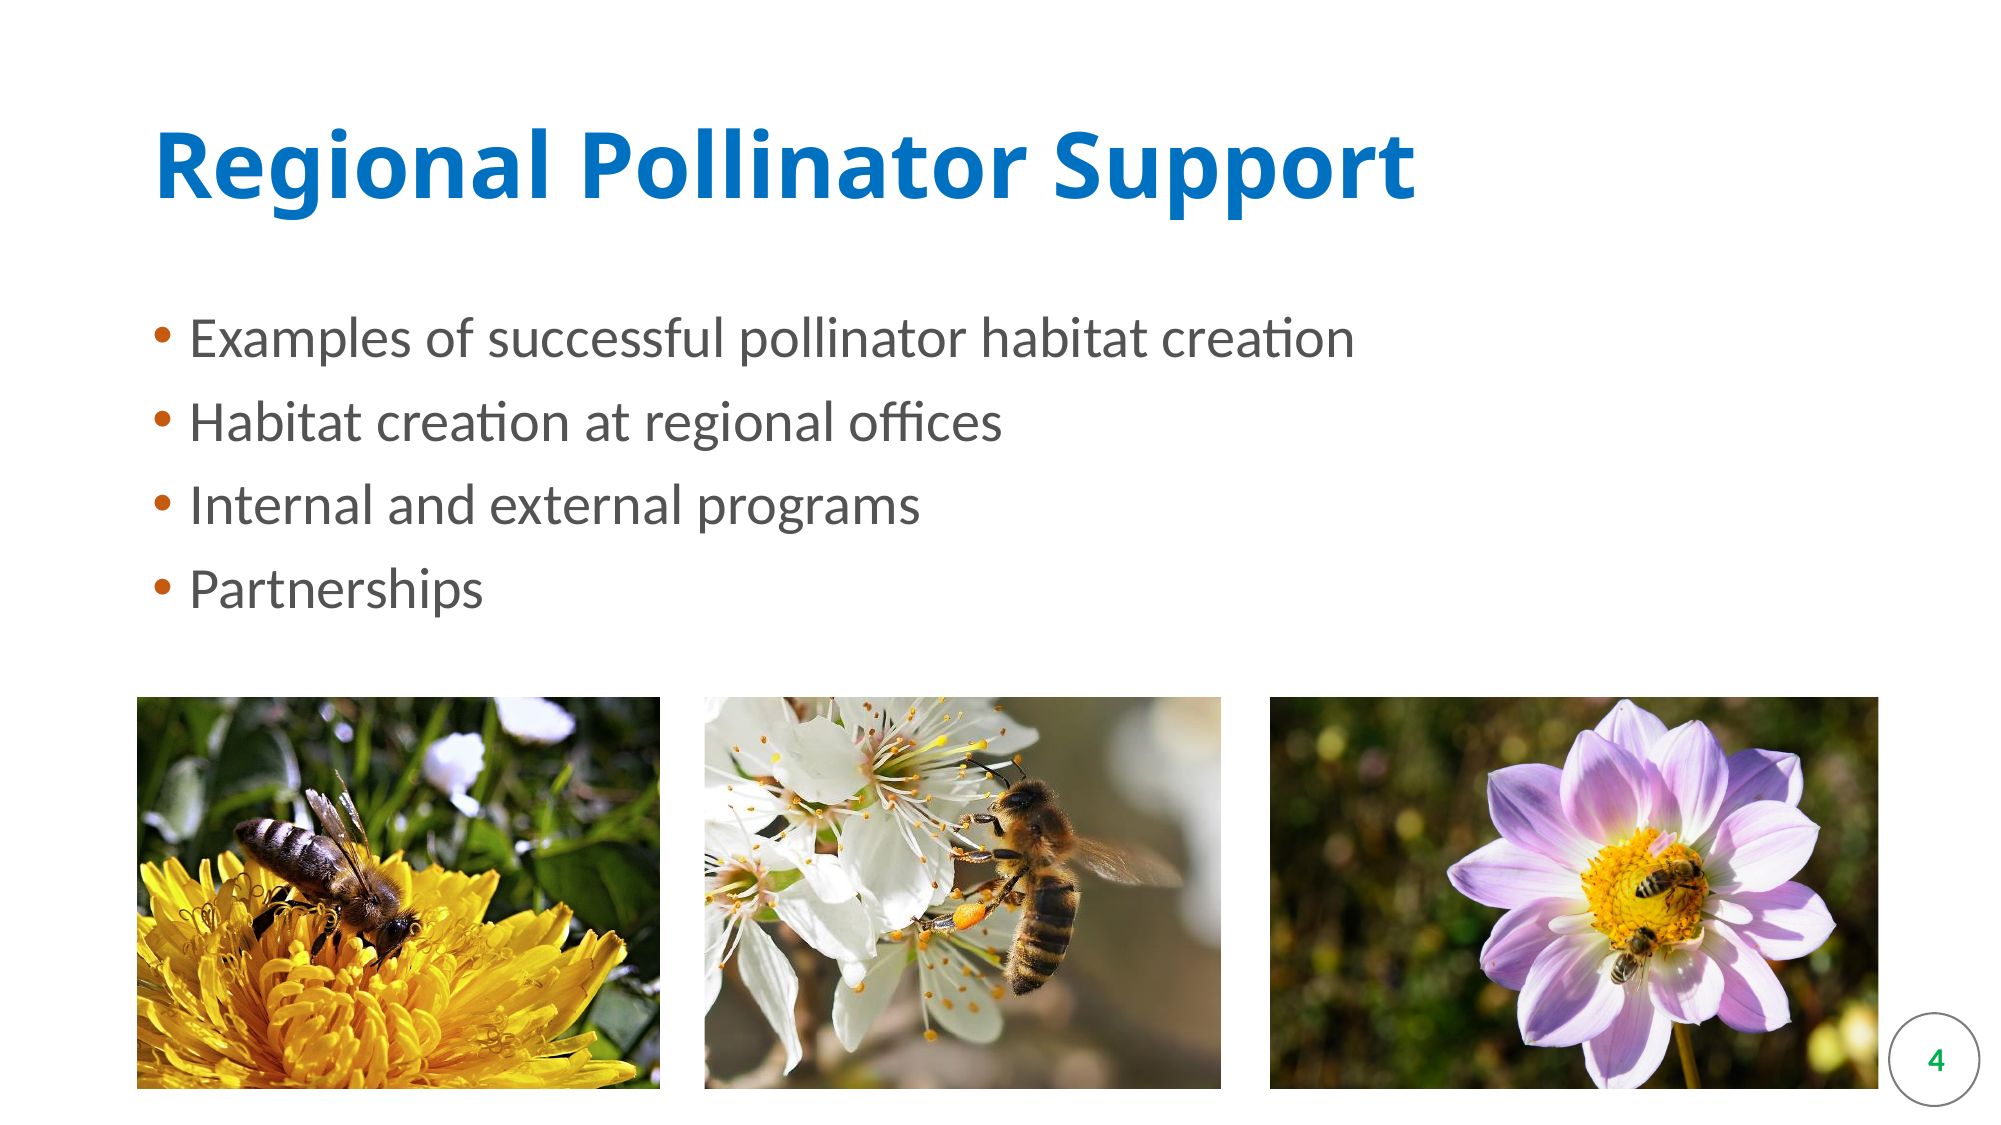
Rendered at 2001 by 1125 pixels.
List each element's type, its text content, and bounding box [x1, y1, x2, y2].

picture [1265, 697, 1879, 1089]
list Examples of successful pollinator habitat creation Habitat creation at regional offices Internal and external programs Partnerships [137, 299, 1863, 1014]
title Regional Pollinator Support [137, 59, 1863, 278]
picture [704, 697, 1221, 1089]
slide_number 4 [1879, 1028, 1960, 1089]
picture [137, 697, 660, 1089]
